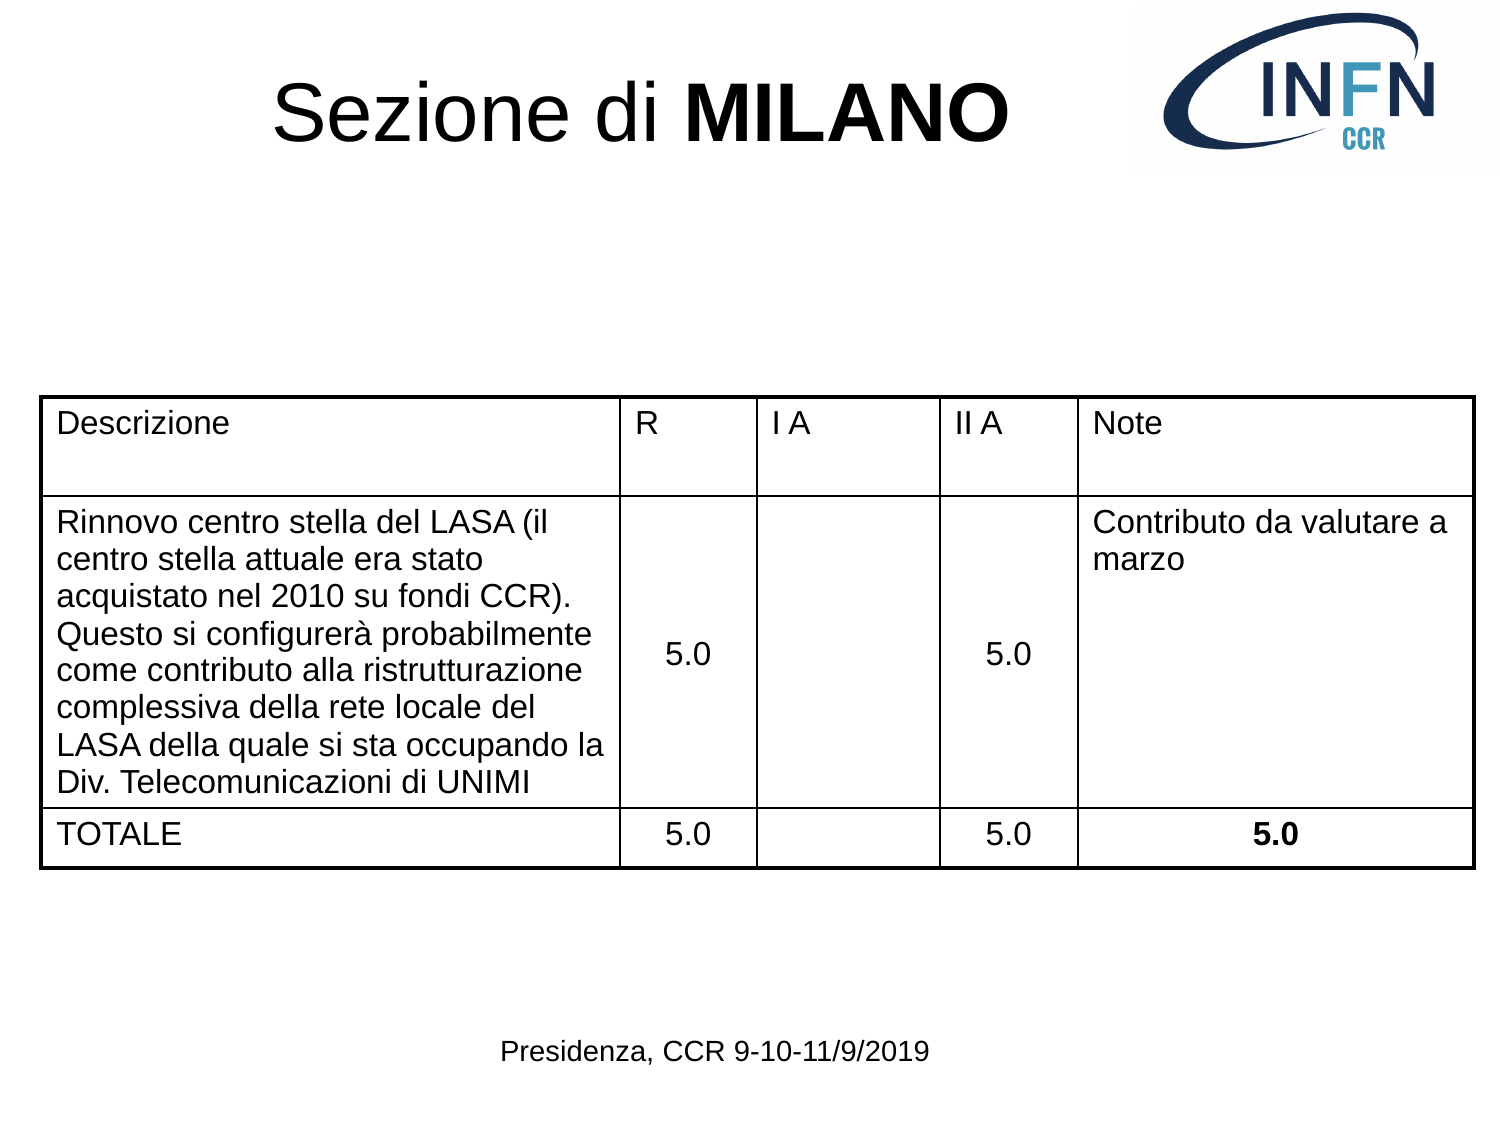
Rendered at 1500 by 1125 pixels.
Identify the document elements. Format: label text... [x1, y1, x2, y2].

table_cell 5.0 [1079, 809, 1472, 866]
table_cell TOTALE [43, 809, 619, 866]
table_cell [758, 497, 939, 807]
title Sezione di MILANO [0, 14, 1317, 203]
table_cell [758, 809, 939, 866]
table_cell 5.0 [941, 497, 1077, 807]
table_header I A [758, 399, 939, 495]
table_header II A [941, 399, 1077, 495]
table_cell Contributo da valutare a marzo [1079, 497, 1472, 807]
table_cell 5.0 [941, 809, 1077, 866]
footer Presidenza, CCR 9-10-11/9/2019 [442, 1024, 988, 1103]
table_cell 5.0 [621, 497, 756, 807]
table_header R [621, 399, 756, 495]
table_header Descrizione [43, 399, 619, 495]
table_cell Rinnovo centro stella del LASA (il centro stella attuale era stato acquistato nel 2010 su fondi CCR). Questo si configurerà probabilmente come contributo alla ristrutturazione complessiva della rete locale del LASA della quale si sta occupando la Div. Telecomunicazioni di UNIMI [43, 497, 619, 807]
table_cell 5.0 [621, 809, 756, 866]
picture [1131, 5, 1500, 173]
table_header Note [1079, 399, 1472, 495]
